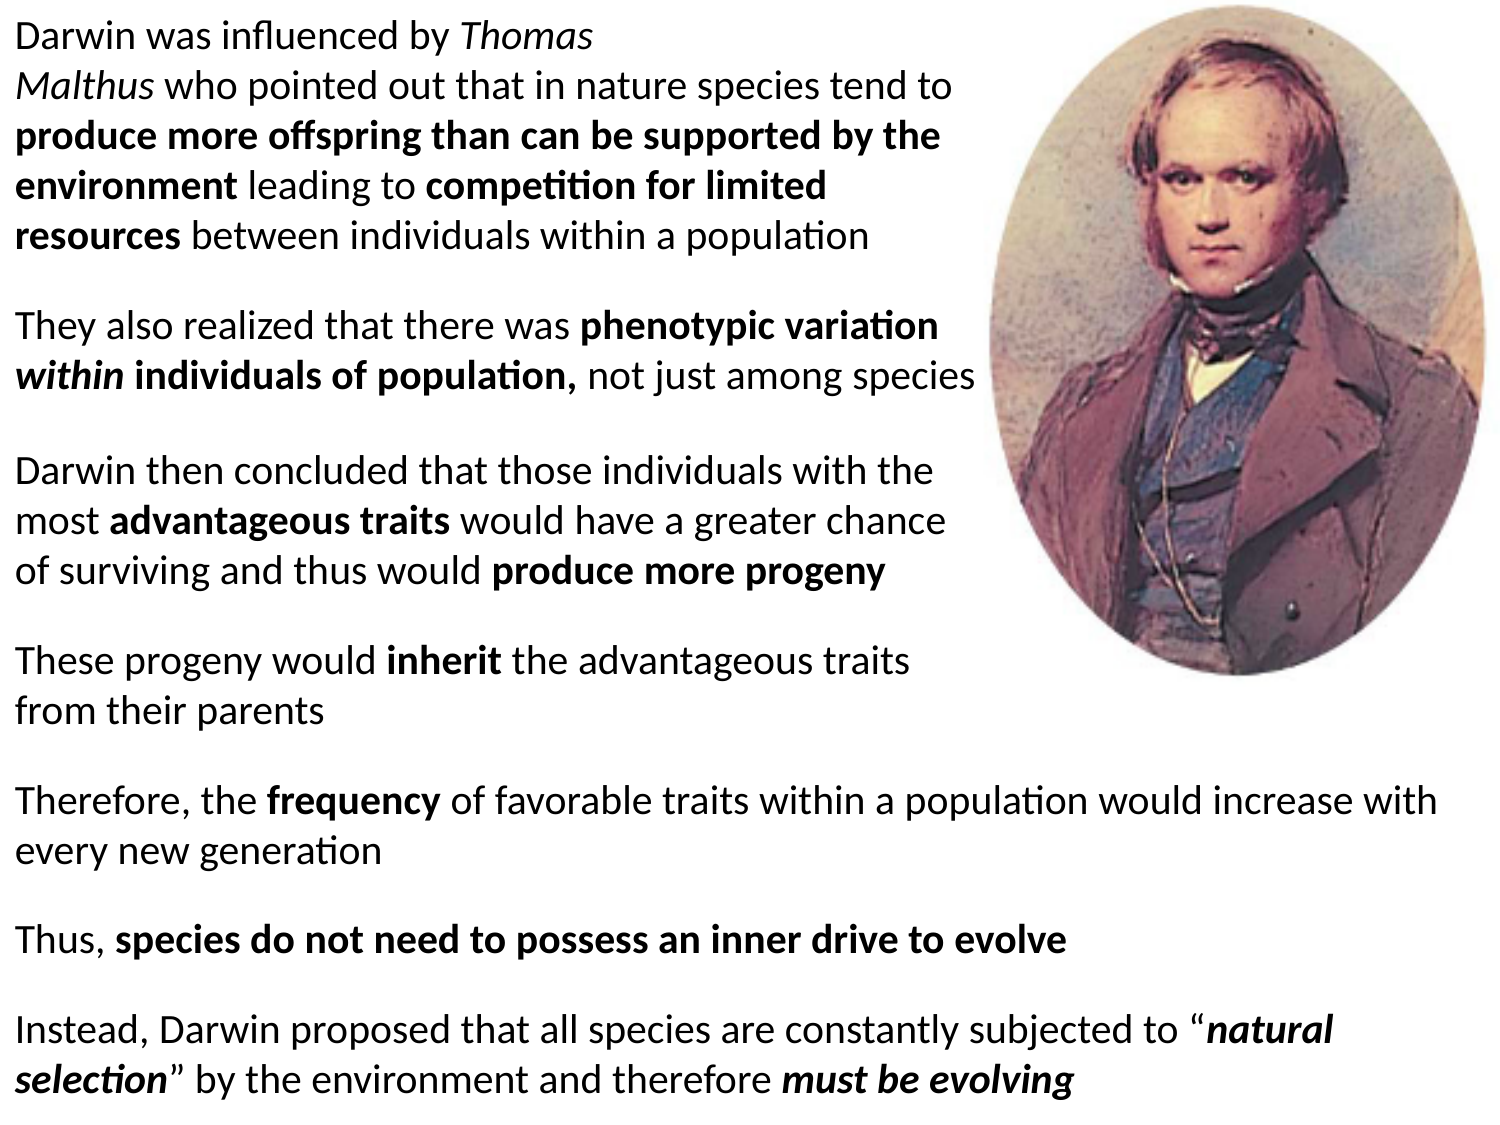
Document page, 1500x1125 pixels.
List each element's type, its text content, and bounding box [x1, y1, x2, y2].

picture [975, 0, 1500, 690]
text_box Darwin was influenced by Thomas Malthus who pointed out that in nature species tend to produce more offspring than can be supported by the environment leading to competition for limited resources between individuals within a population They also realized that there was phenotypic variation within individuals of population, not just among species Darwin then concluded that those individuals with the most advantageous traits would have a greater chance of surviving and thus would produce more progeny These progeny would inherit the advantageous traits from their parents Therefore, the frequency of favorable traits within a population would increase with every new generation Thus, species do not need to possess an inner drive to evolve Instead, Darwin proposed that all species are constantly subjected to “natural selection” by the environment and therefore must be evolving [0, 0, 1500, 1110]
